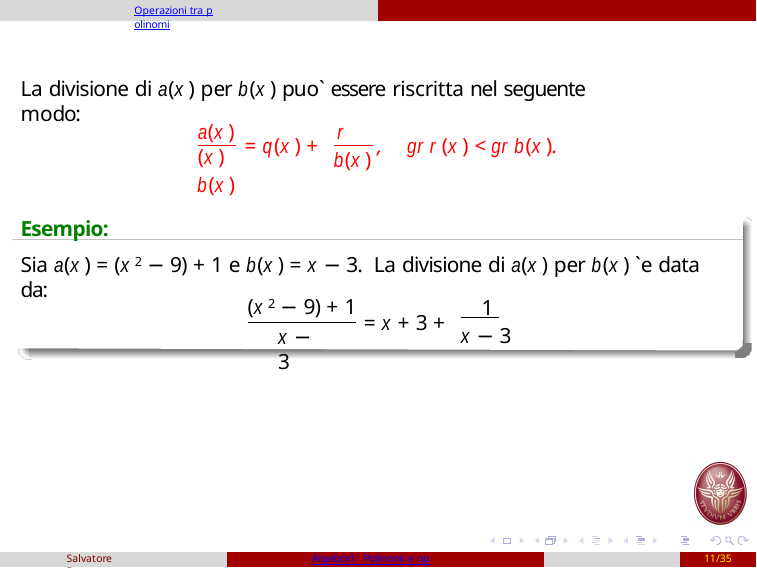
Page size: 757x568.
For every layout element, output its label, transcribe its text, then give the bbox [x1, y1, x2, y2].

text_box [0, 0, 756, 551]
text_box 11/35 [702, 552, 734, 565]
text_box [0, 551, 226, 567]
text_box [680, 551, 756, 567]
text_box [544, 551, 680, 567]
slide_number Salvatore Fragapane [64, 552, 163, 568]
footer Algebra1: Polinomi e operazioni [309, 552, 462, 568]
text_box [226, 551, 544, 567]
